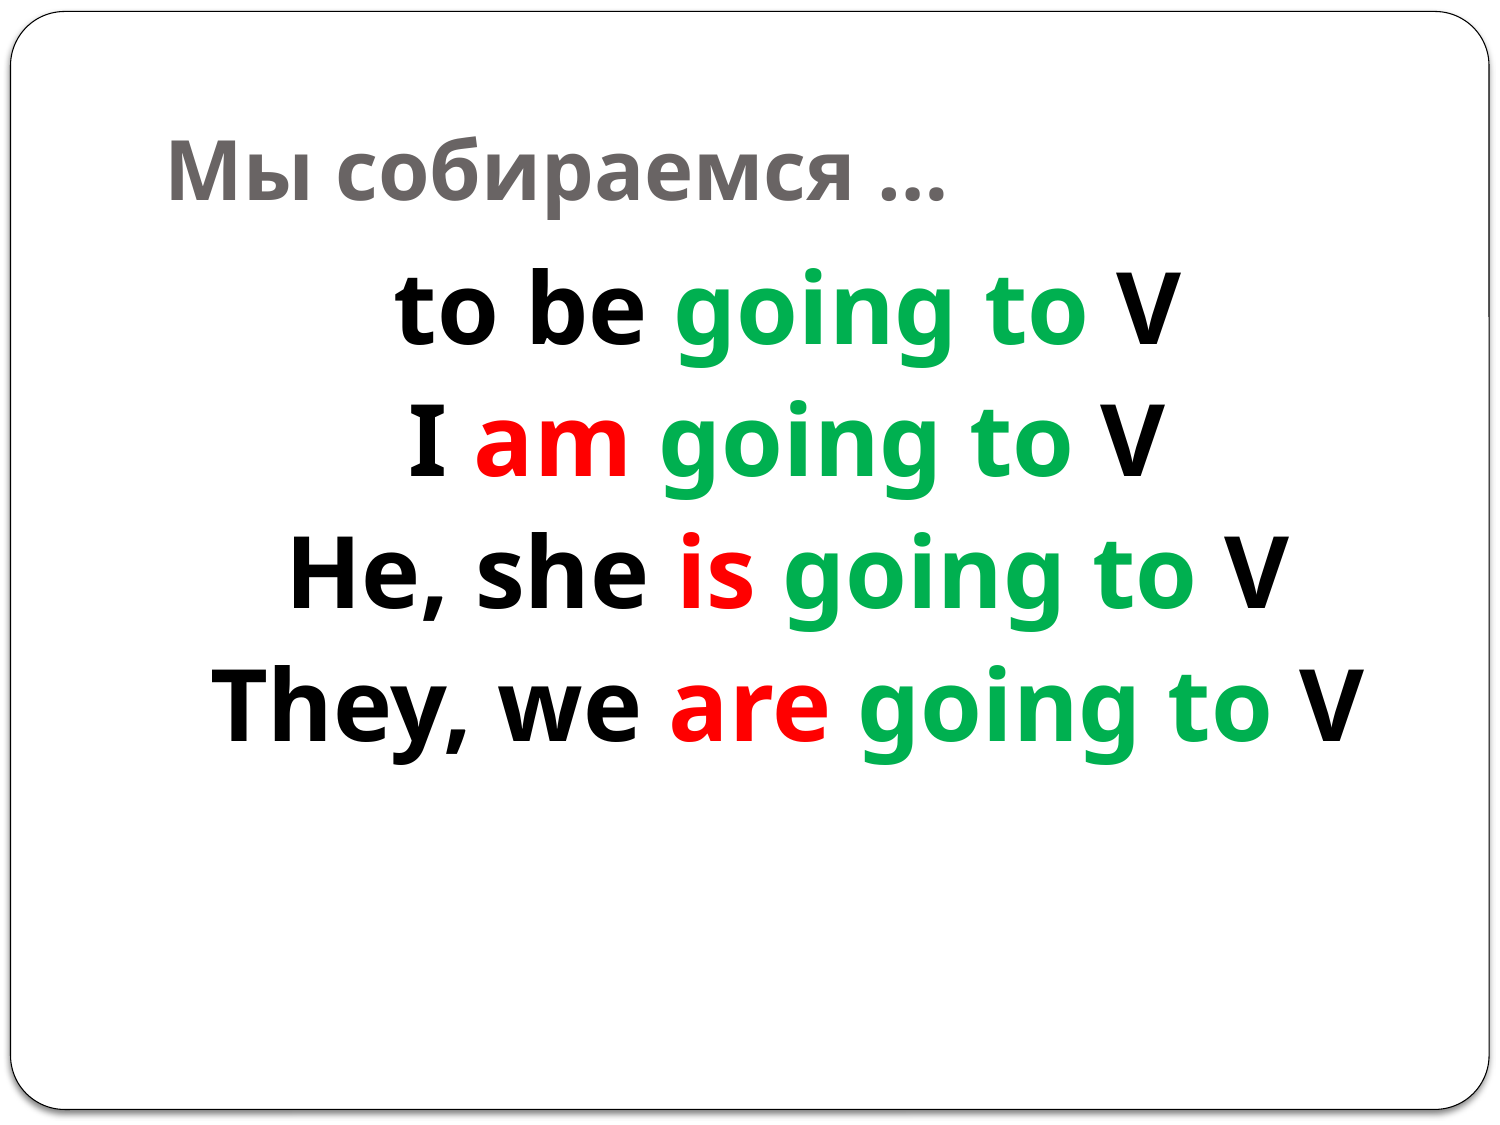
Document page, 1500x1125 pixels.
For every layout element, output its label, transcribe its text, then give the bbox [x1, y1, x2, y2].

title Мы собираемся … [150, 45, 1425, 233]
list to be going to V I am going to V He, she is going to V They, we are going to V [150, 237, 1425, 988]
